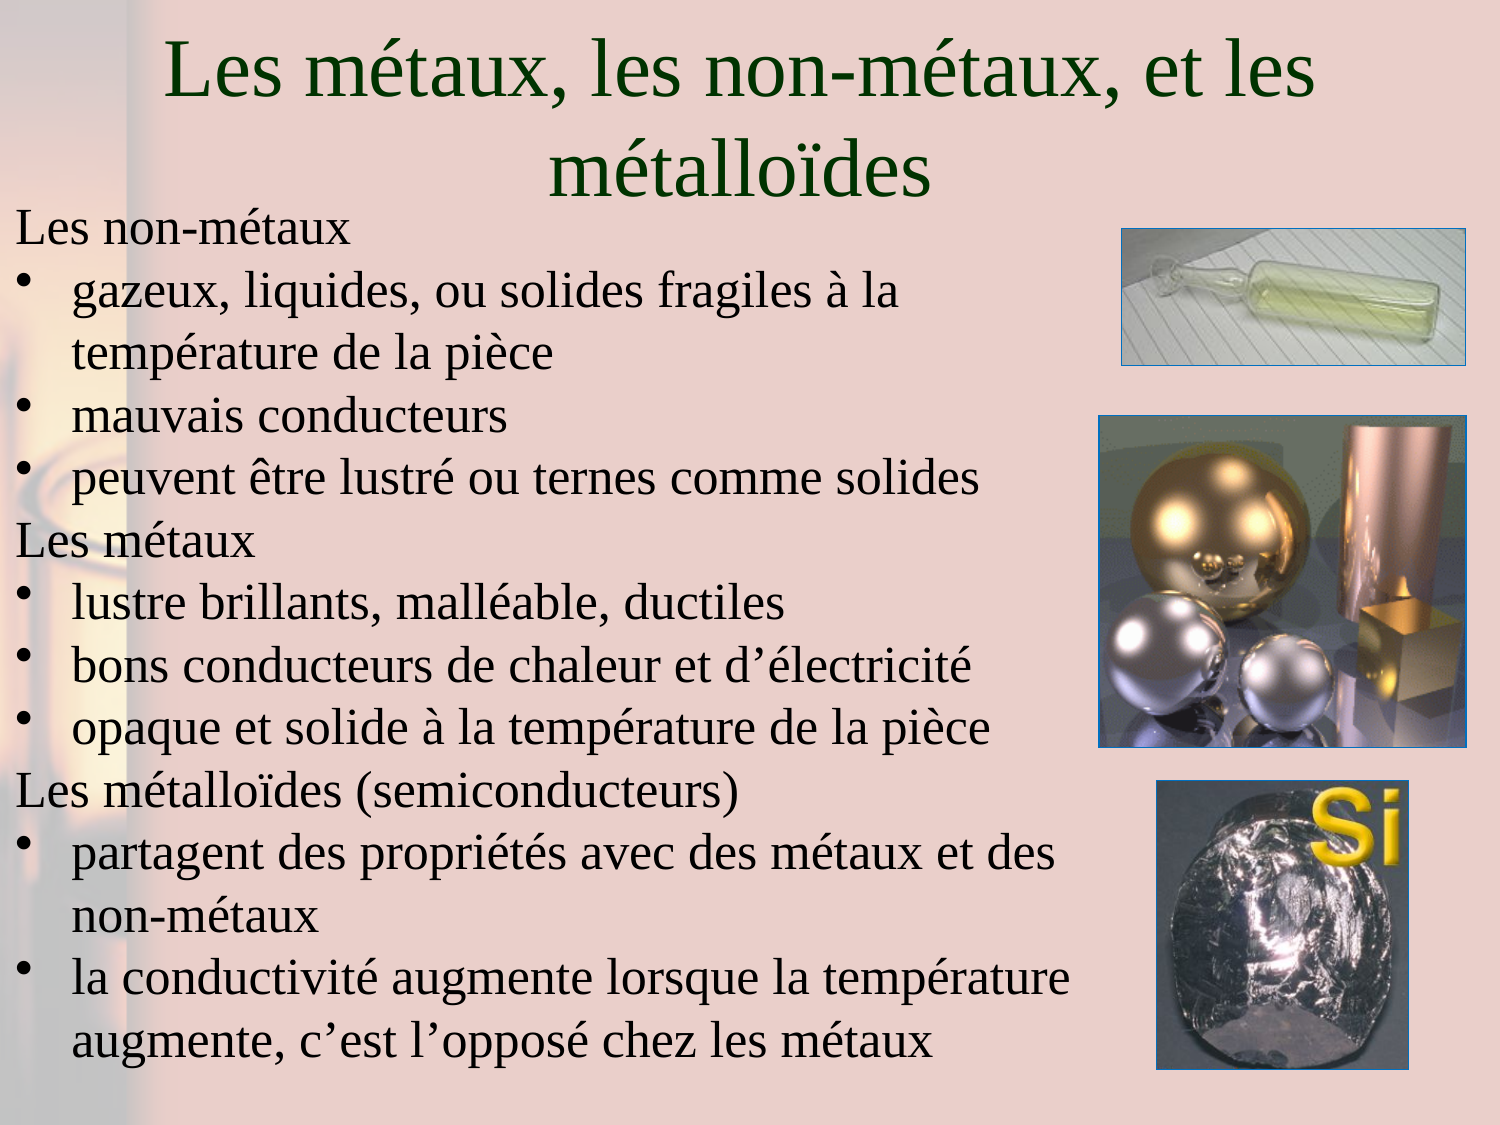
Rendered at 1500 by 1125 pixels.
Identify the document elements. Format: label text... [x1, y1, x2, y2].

picture [1156, 780, 1409, 1070]
title Les métaux, les non-métaux, et les métalloïdes [0, 19, 1483, 207]
list Les non-métaux gazeux, liquides, ou solides fragiles à la température de la pièce mauvais conducteurs peuvent être lustré ou ternes comme solides Les métaux lustre brillants, malléable, ductiles bons conducteurs de chaleur et d’électricité opaque et solide à la température de la pièce Les métalloïdes (semiconducteurs) partagent des propriétés avec des métaux et des non-métaux la conductivité augmente lorsque la température augmente, c’est l’opposé chez les métaux [0, 207, 1100, 1106]
picture [1121, 228, 1466, 366]
picture [1099, 415, 1466, 748]
